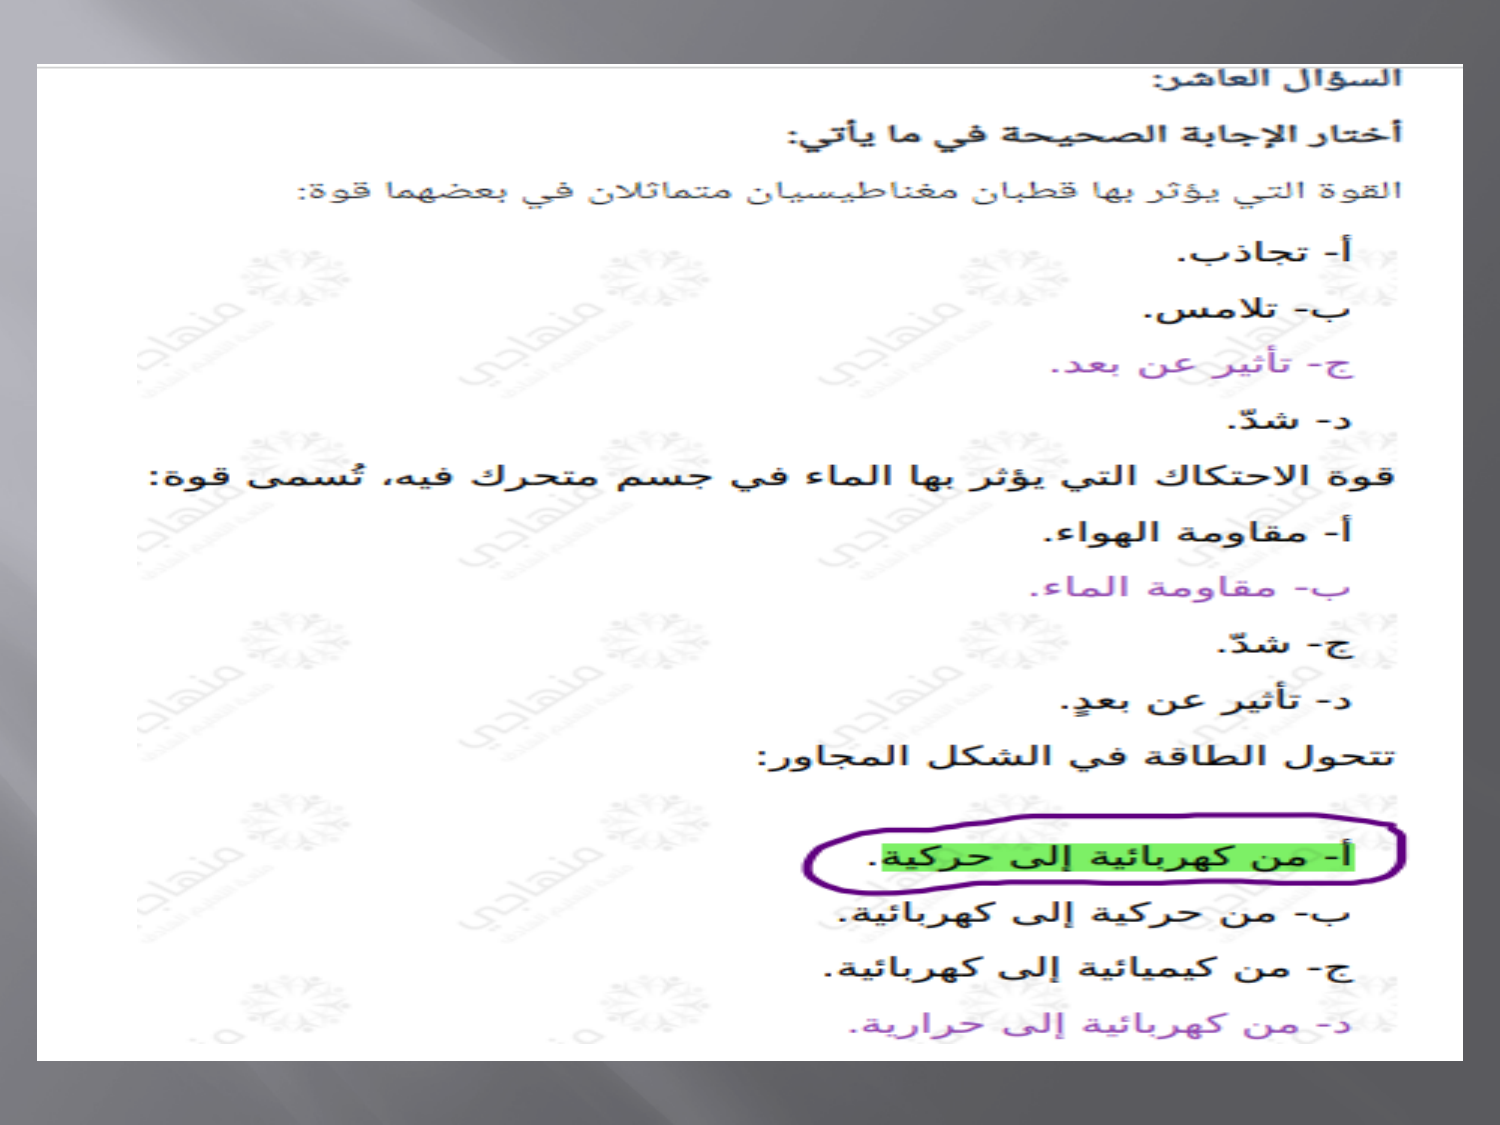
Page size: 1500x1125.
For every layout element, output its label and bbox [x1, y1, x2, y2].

picture [37, 63, 1463, 1062]
